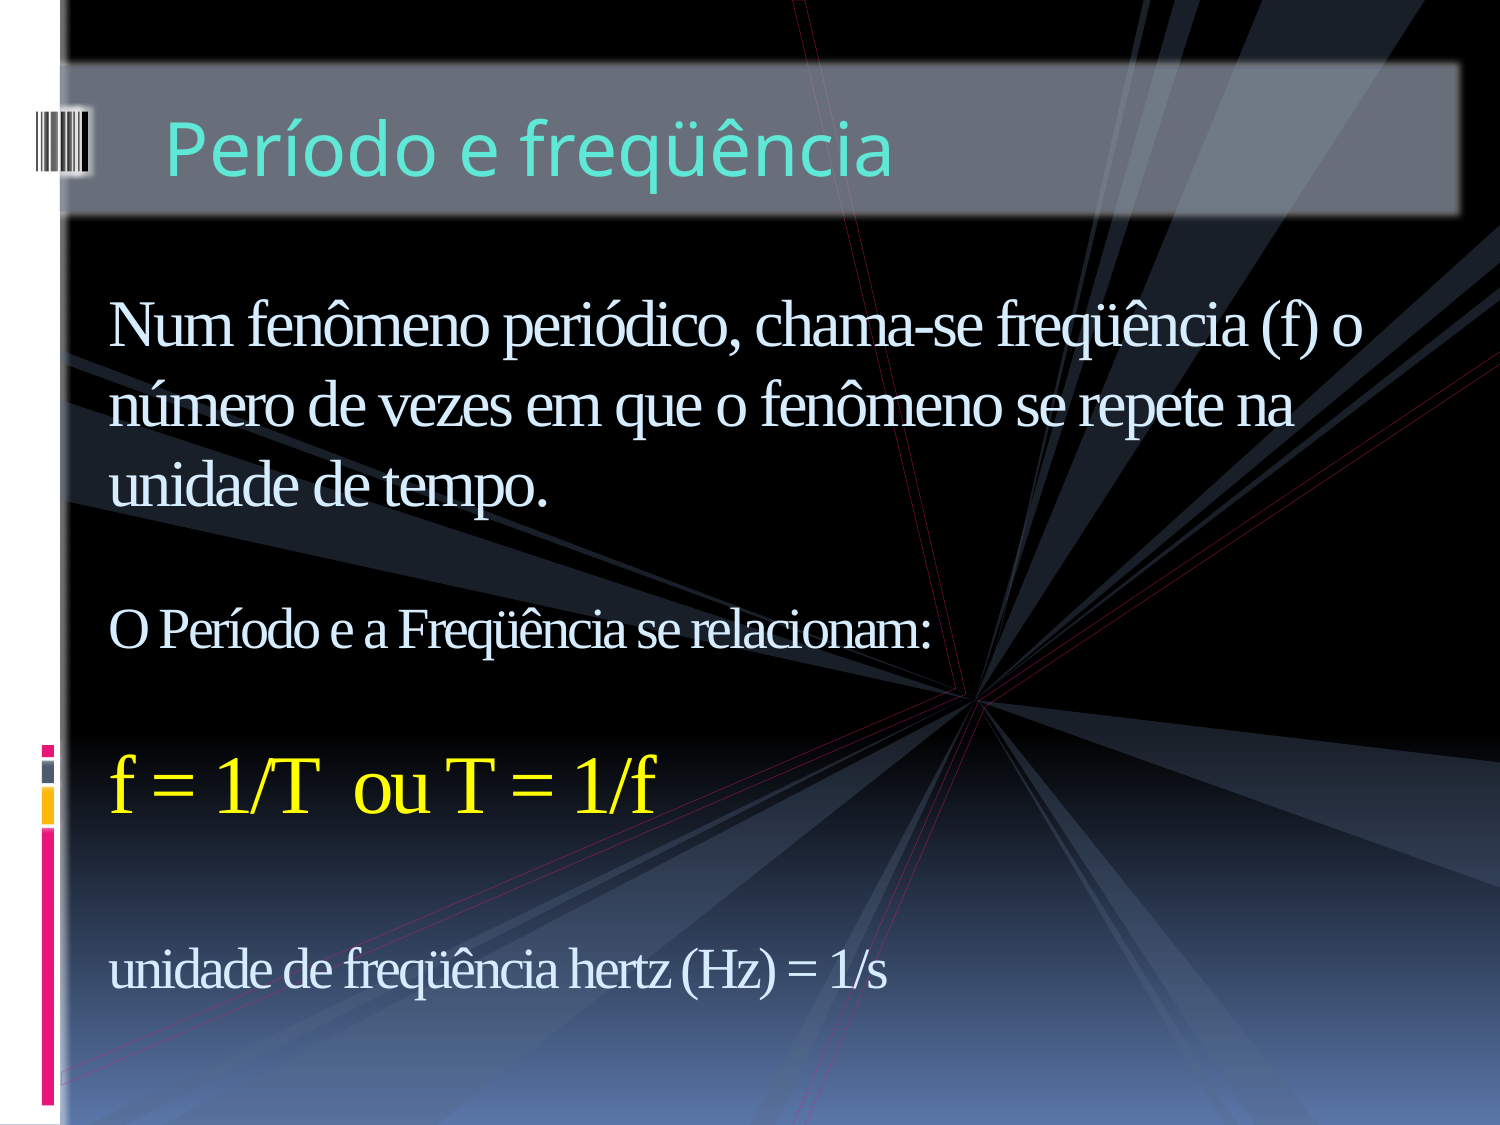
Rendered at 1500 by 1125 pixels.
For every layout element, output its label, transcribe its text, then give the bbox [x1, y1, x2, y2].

list Período e freqüência [140, 93, 1442, 255]
title Num fenômeno periódico, chama-se freqüência (f) o número de vezes em que o fenômeno se repete na unidade de tempo. O Período e a Freqüência se relacionam: f = 1/T ou T = 1/f unidade de freqüência hertz (Hz) = 1/s [93, 269, 1432, 398]
